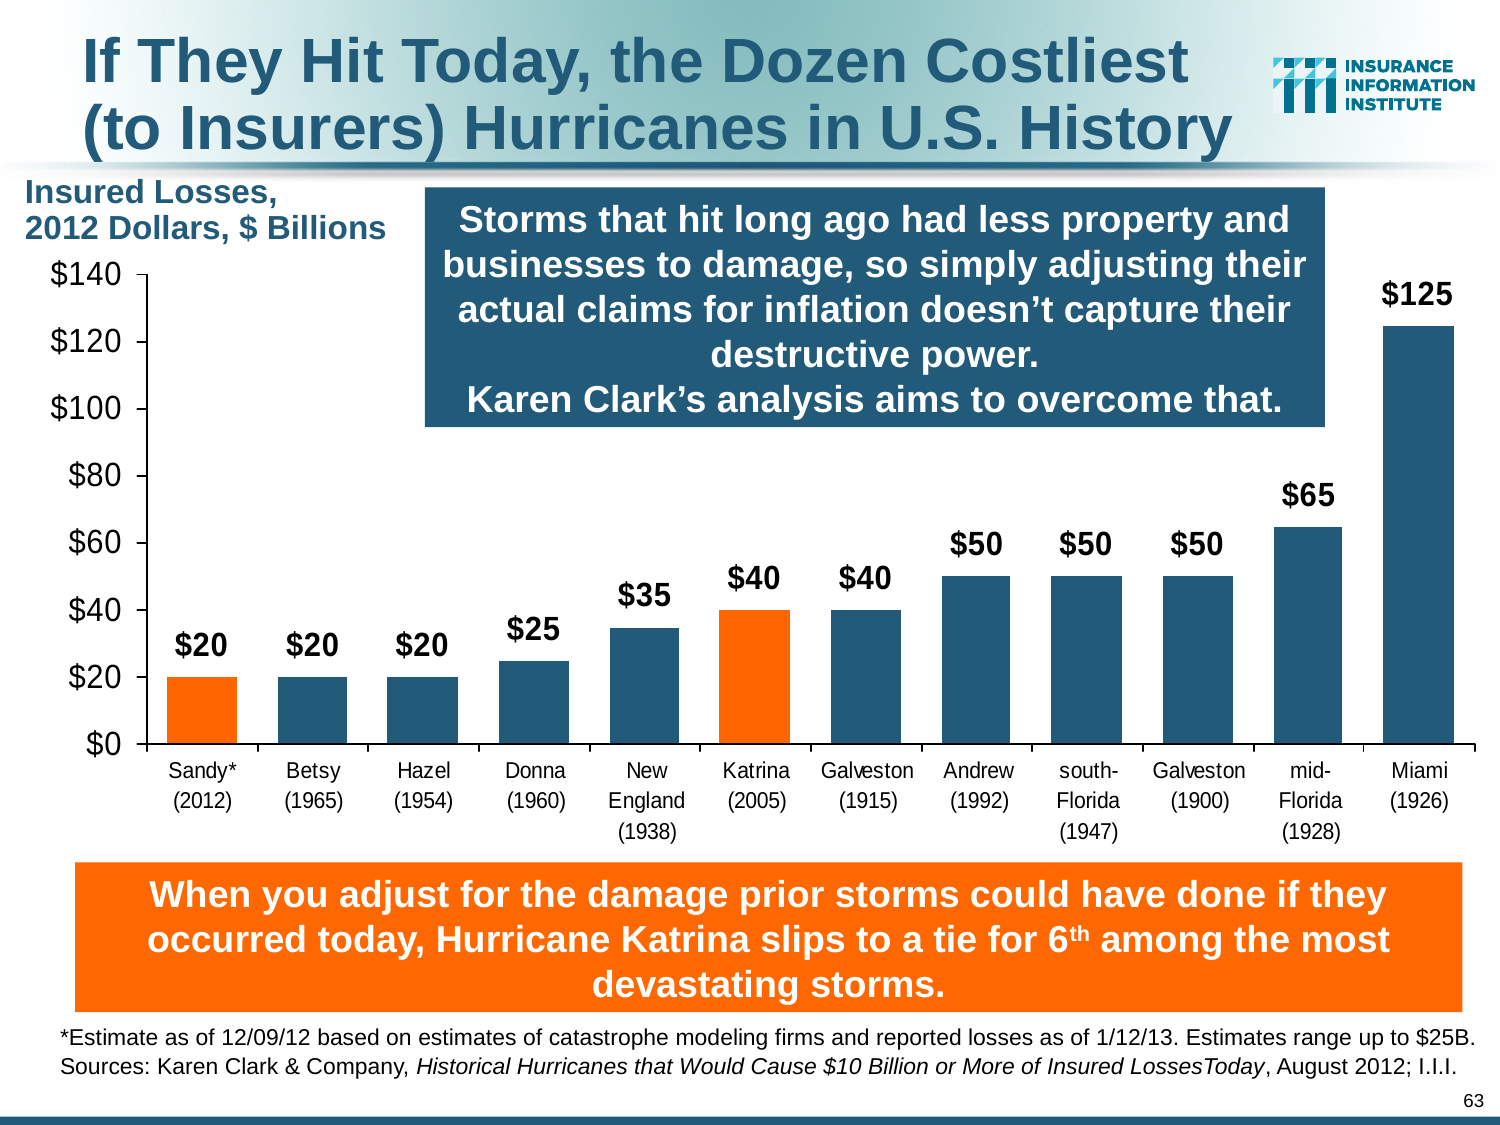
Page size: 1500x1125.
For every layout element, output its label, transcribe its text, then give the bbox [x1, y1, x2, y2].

text_box *Estimate as of 12/09/12 based on estimates of catastrophe modeling firms and reported losses as of 1/12/13. Estimates range up to $25B. Sources: Karen Clark & Company, Historical Hurricanes that Would Cause $10 Billion or More of Insured LossesToday, August 2012; I.I.I. [0, 1026, 1500, 1102]
title If They Hit Today, the Dozen Costliest (to Insurers) Hurricanes in U.S. History [74, 24, 1288, 167]
text_box Storms that hit long ago had less property and businesses to damage, so simply adjusting their actual claims for inflation doesn’t capture their destructive power. Karen Clark’s analysis aims to overcome that. [424, 187, 1325, 235]
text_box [37, 237, 1483, 863]
picture [0, 0, 1500, 189]
text_box When you adjust for the damage prior storms could have done if they occurred today, Hurricane Katrina slips to a tie for 6th among the most devastating storms. [75, 871, 1463, 1013]
slide_number 63 [1410, 1102, 1485, 1112]
text_box Insured Losses, 2012 Dollars, $ Billions [24, 174, 413, 247]
